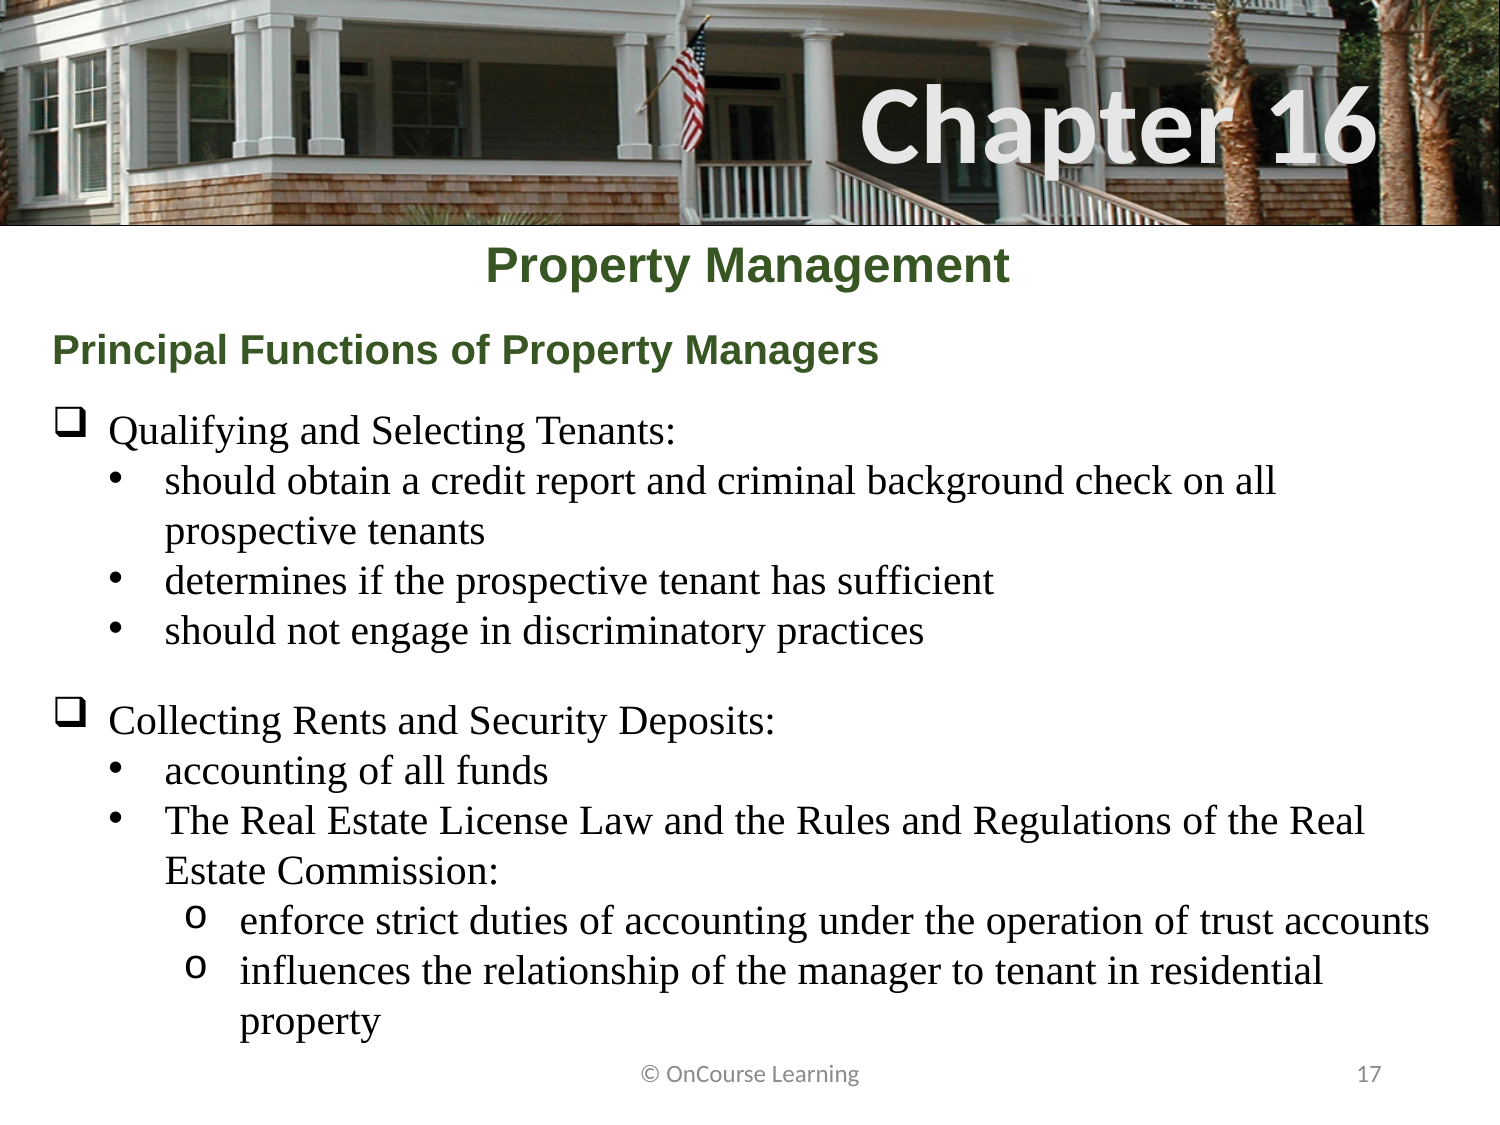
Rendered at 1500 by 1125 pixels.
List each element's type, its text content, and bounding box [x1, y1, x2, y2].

text_box Property Management Principal Functions of Property Managers Qualifying and Selecting Tenants: should obtain a credit report and criminal background check on all prospective tenants determines if the prospective tenant has sufficient should not engage in discriminatory practices Collecting Rents and Security Deposits: accounting of all funds The Real Estate License Law and the Rules and Regulations of the Real Estate Commission: enforce strict duties of accounting under the operation of trust accounts influences the relationship of the manager to tenant in residential property [37, 225, 1459, 1051]
slide_number 17 [1059, 1042, 1397, 1103]
picture [0, 0, 1499, 225]
footer © OnCourse Learning [496, 1051, 1004, 1103]
